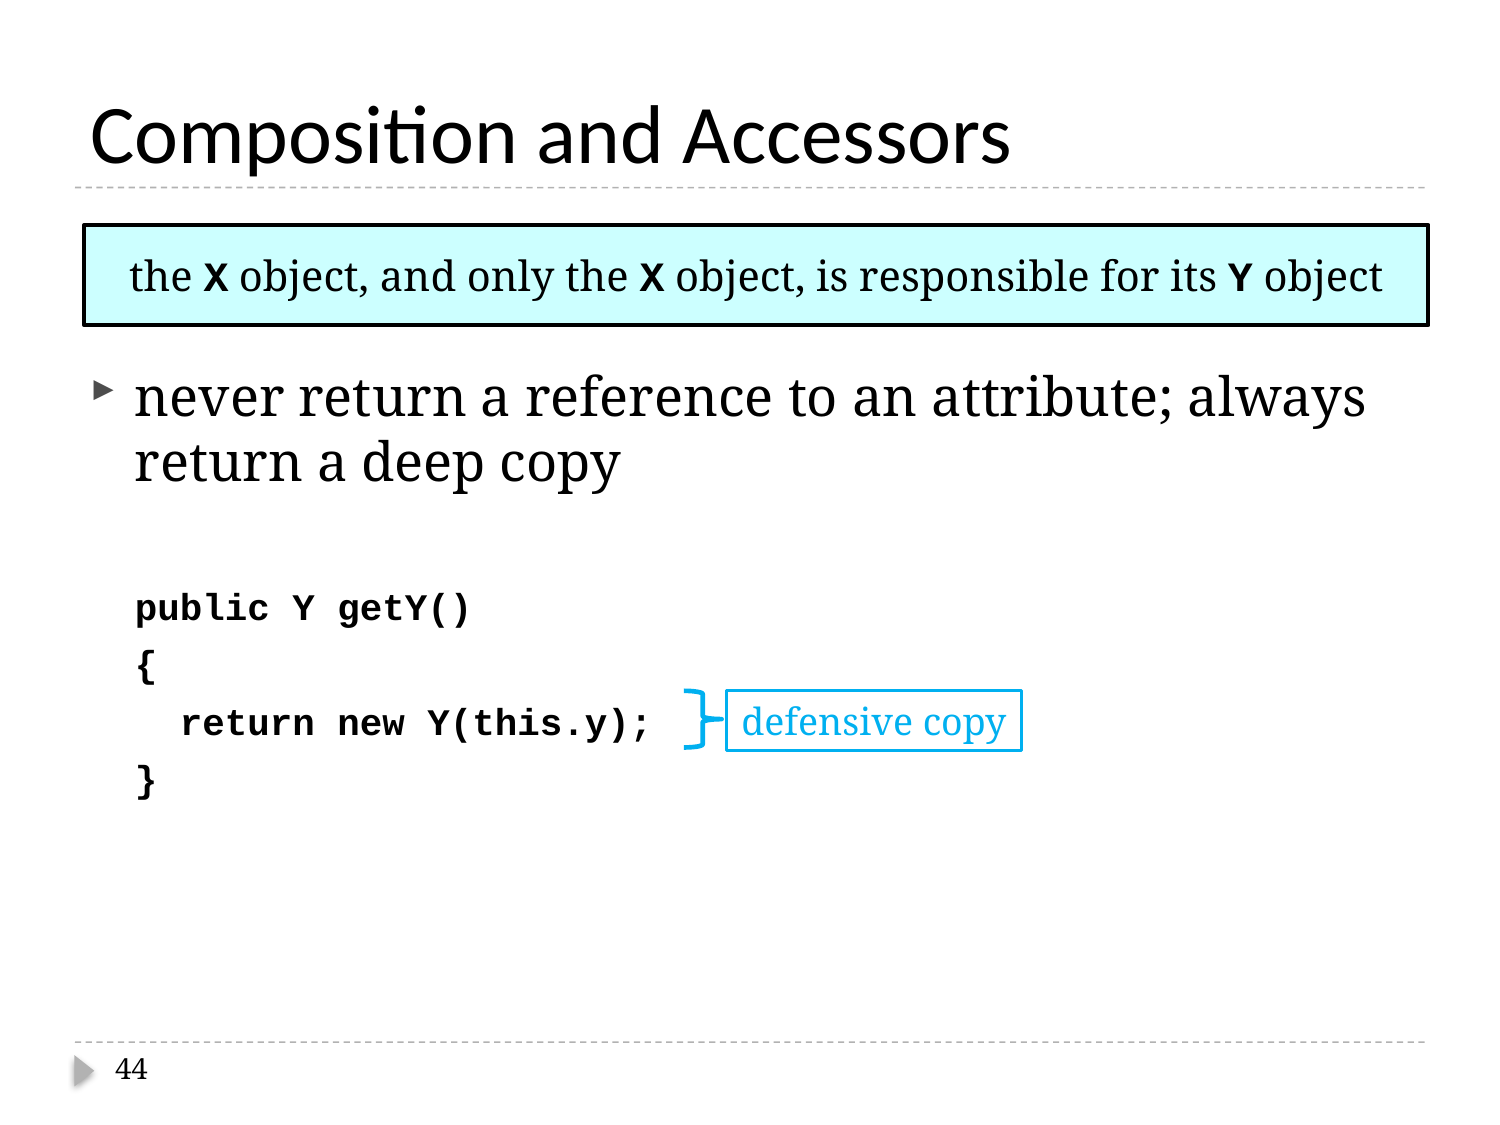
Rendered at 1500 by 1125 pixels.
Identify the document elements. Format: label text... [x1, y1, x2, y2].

text_box defensive copy [726, 690, 1022, 751]
slide_number 44 [100, 1042, 426, 1103]
text_box [683, 690, 723, 749]
text_box the X object, and only the X object, is responsible for its Y object [84, 224, 1429, 326]
list never return a reference to an attribute; always return a deep copy public Y getY() { return new Y(this.y); } [74, 199, 1426, 1011]
title Composition and Accessors [74, 24, 1426, 188]
